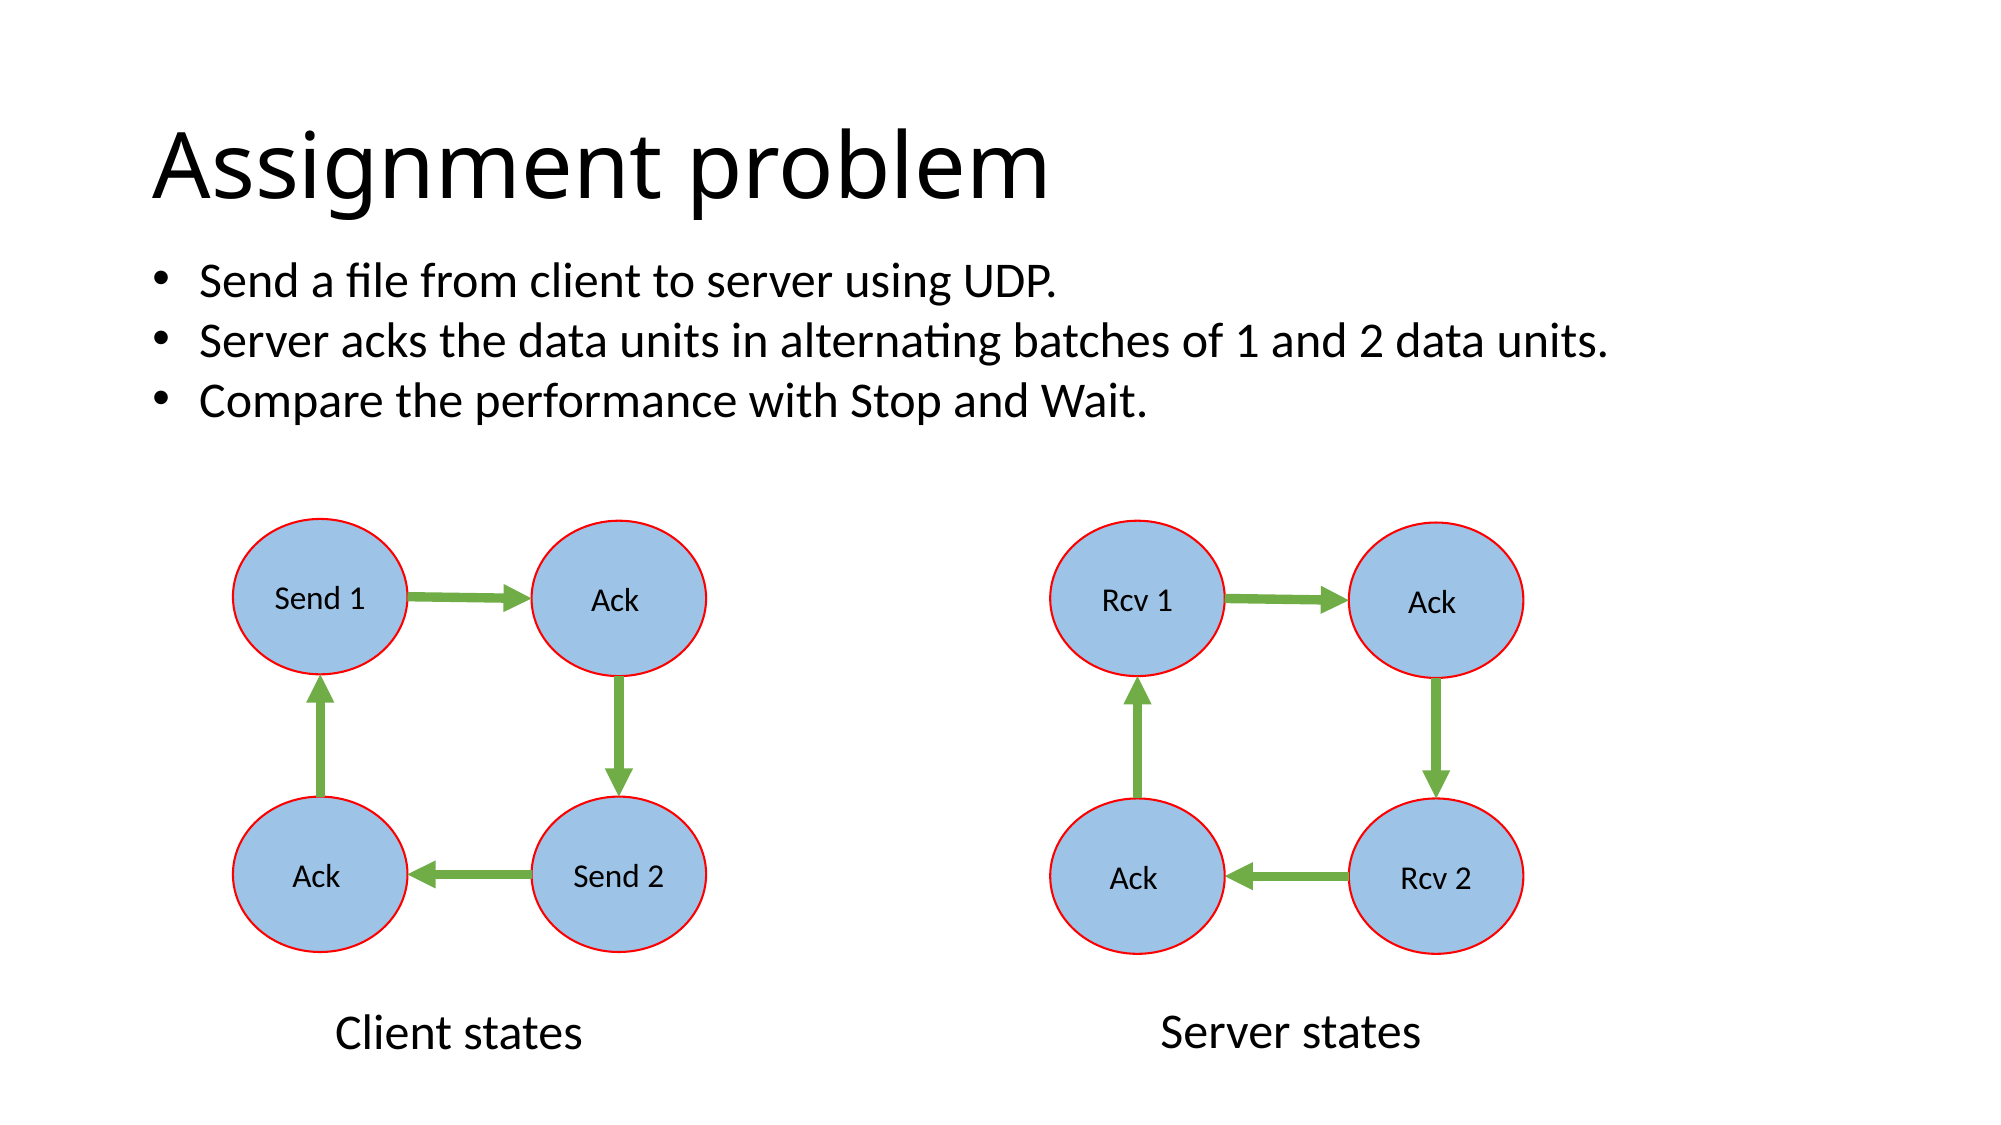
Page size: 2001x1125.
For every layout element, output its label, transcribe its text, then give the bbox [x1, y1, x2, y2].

text_box Rcv 2 [1347, 797, 1525, 955]
text_box Ack [530, 519, 708, 678]
text_box Send a file from client to server using UDP. Server acks the data units in alternating batches of 1 and 2 data units. Compare the performance with Stop and Wait. [137, 240, 1627, 496]
text_box Ack [231, 795, 409, 954]
text_box Rcv 1 [1049, 519, 1226, 678]
text_box Ack [1049, 797, 1226, 955]
text_box Client states [320, 991, 698, 1067]
title Assignment problem [137, 59, 1863, 278]
text_box Server states [1145, 991, 1524, 1067]
text_box Send 1 [231, 517, 409, 676]
text_box Send 2 [530, 795, 708, 954]
text_box Ack [1347, 521, 1525, 679]
